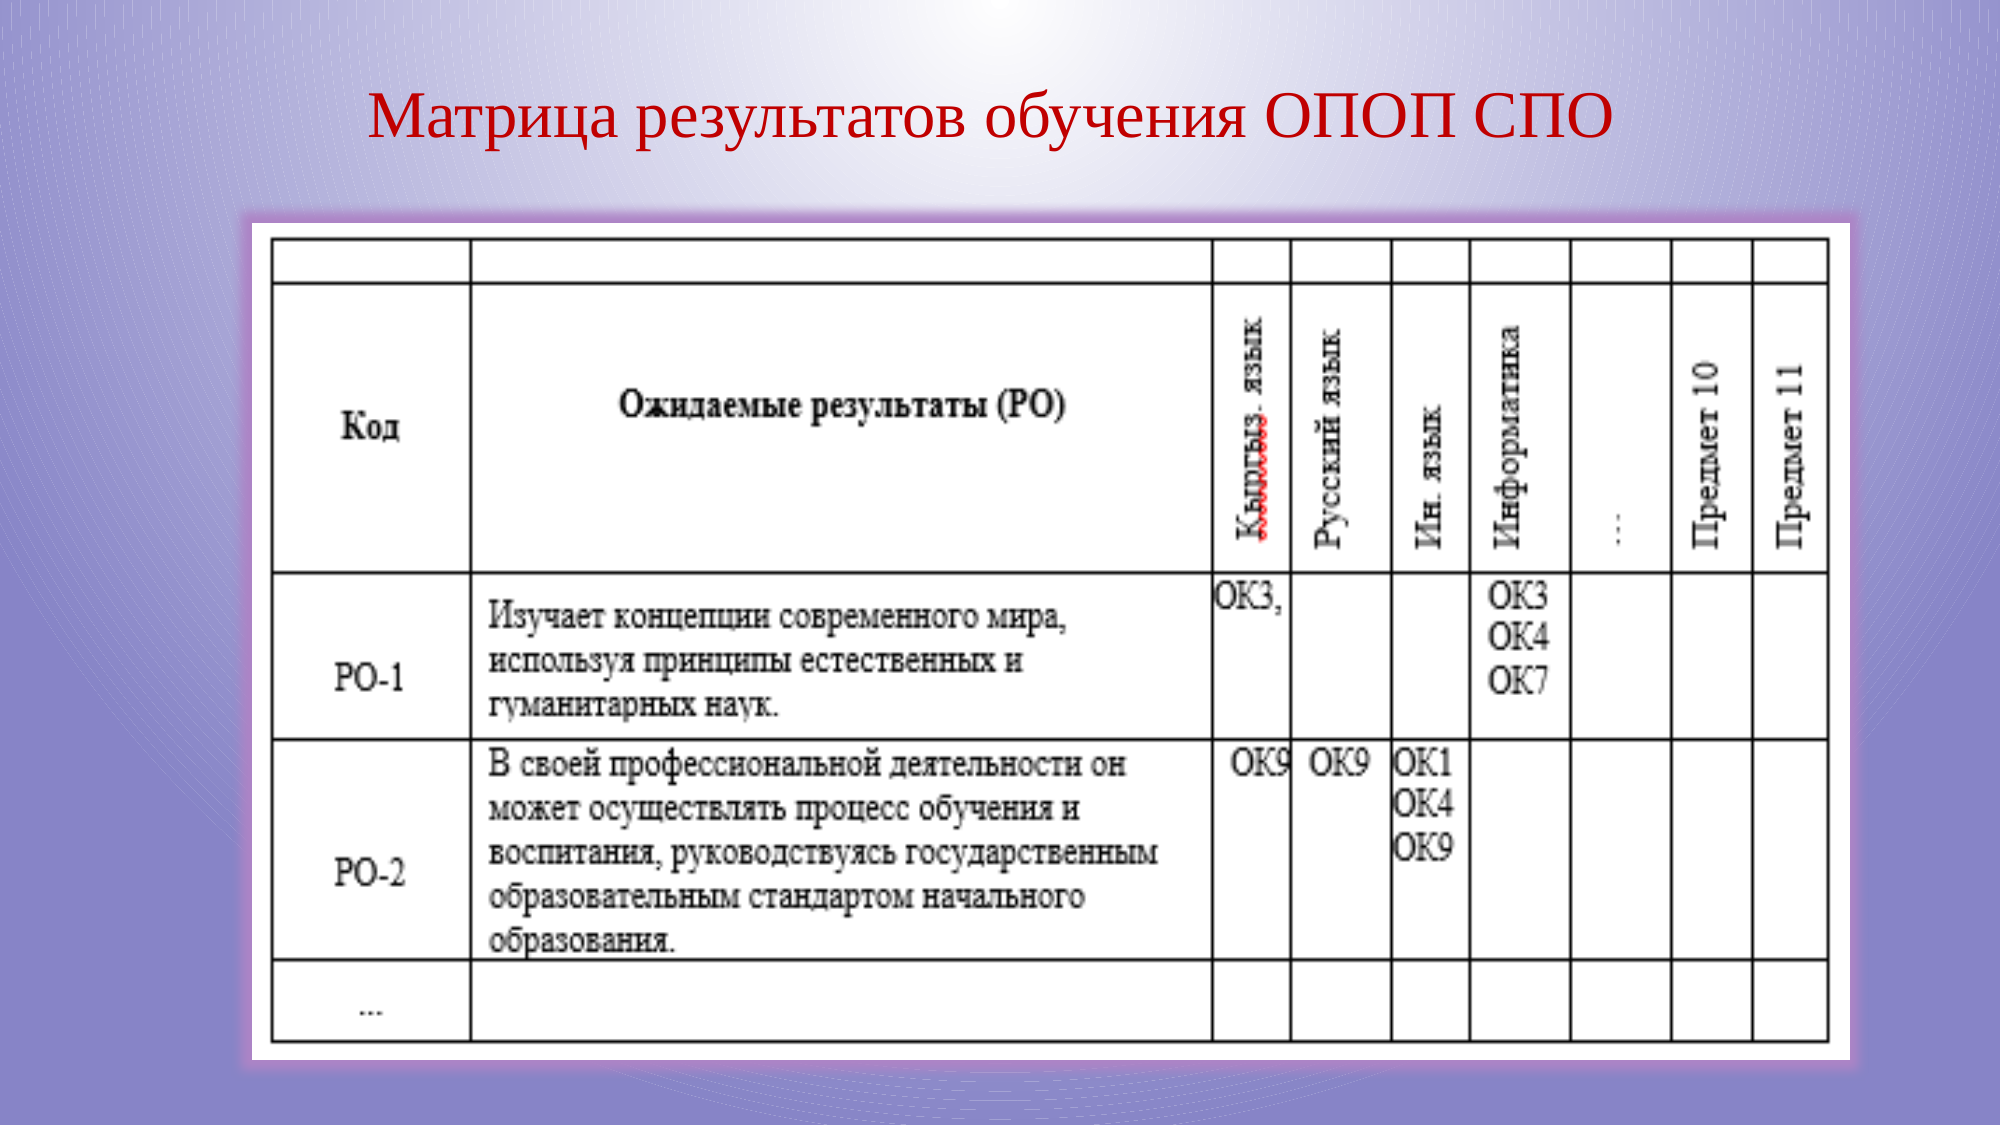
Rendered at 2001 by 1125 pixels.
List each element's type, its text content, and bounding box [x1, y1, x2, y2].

text_box Матрица результатов обучения ОПОП СПО [181, 63, 1820, 159]
picture [252, 223, 1850, 1060]
